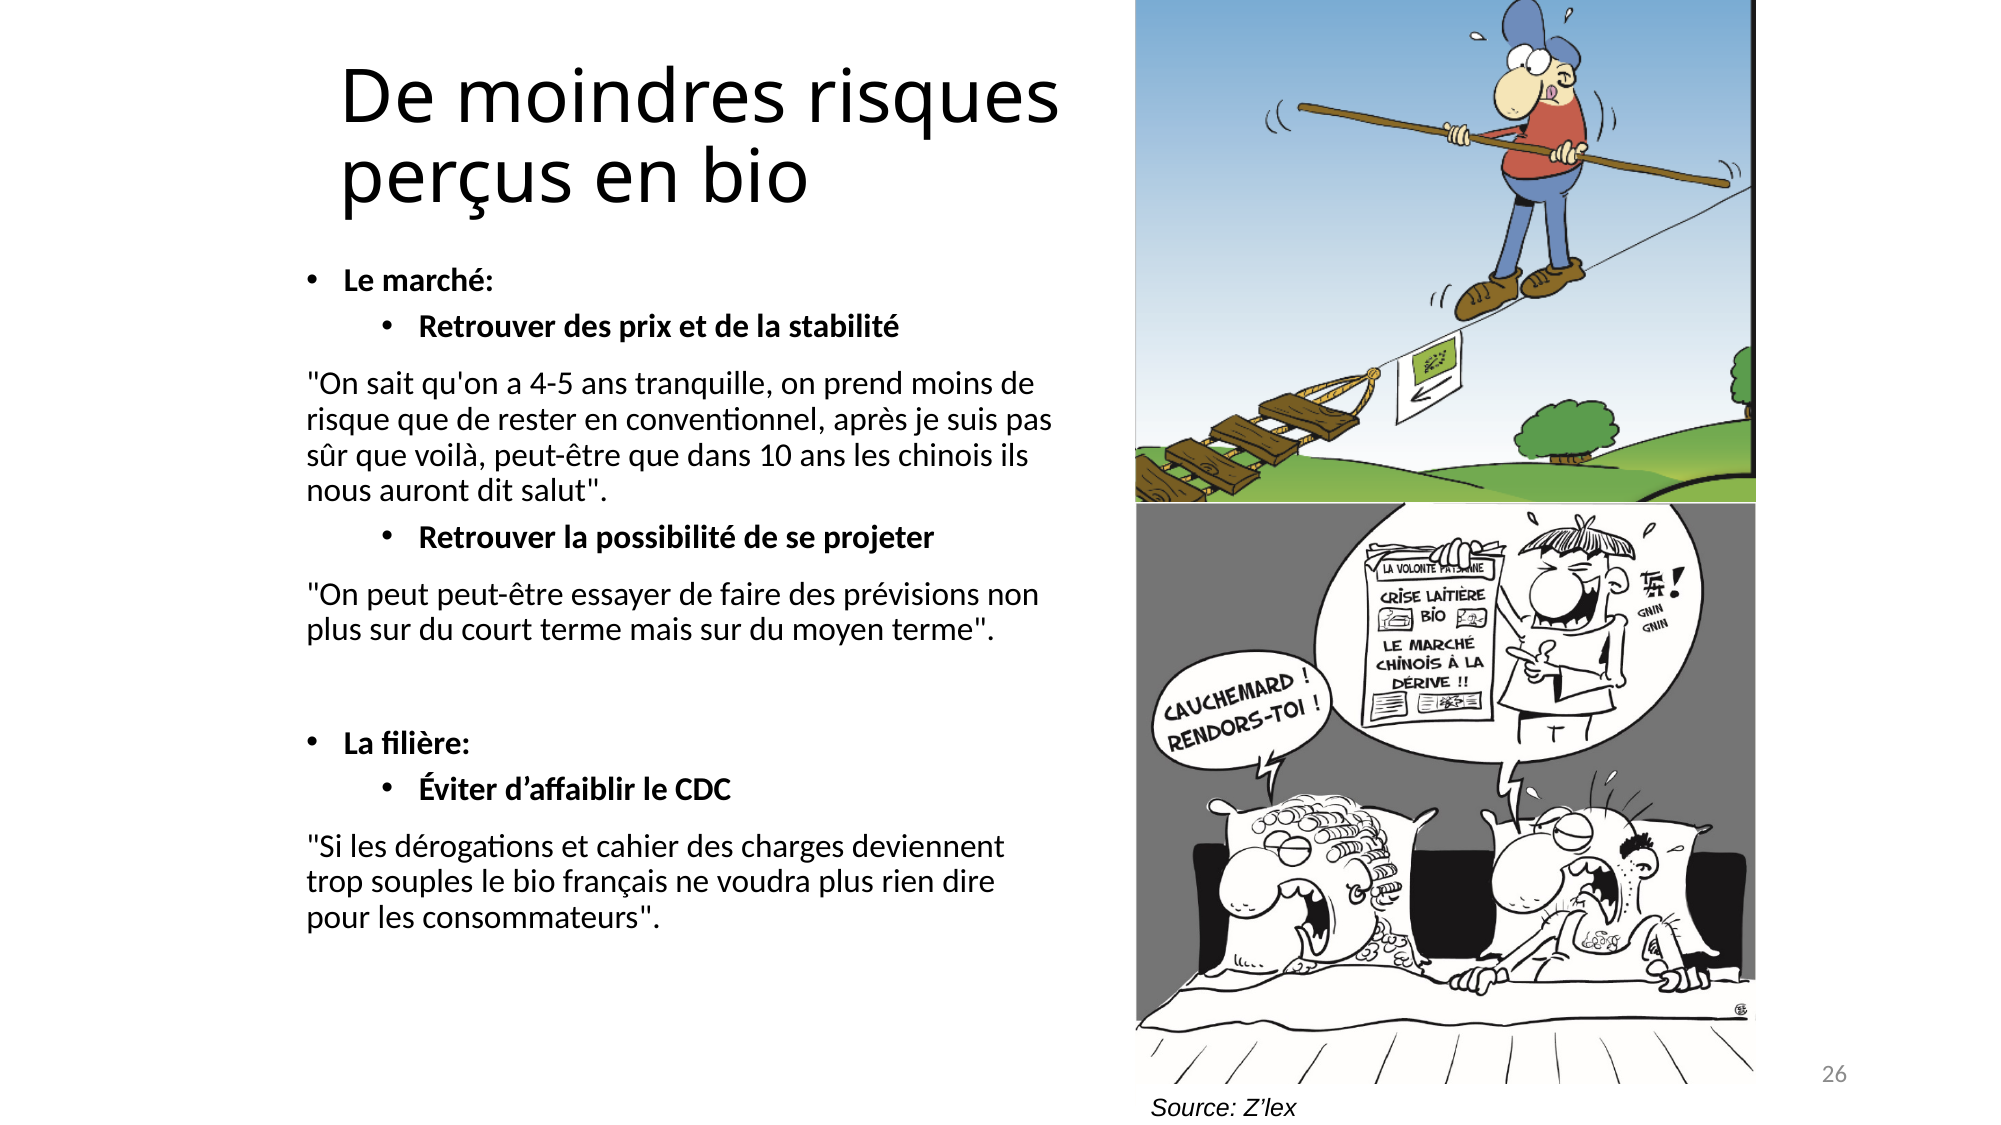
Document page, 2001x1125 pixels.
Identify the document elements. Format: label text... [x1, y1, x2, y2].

slide_number 26 [1756, 1042, 1863, 1103]
picture [1135, 0, 1756, 1106]
list Le marché: Retrouver des prix et de la stabilité "On sait qu'on a 4-5 ans tranquille, on prend moins de risque que de rester en conventionnel, après je suis pas sûr que voilà, peut-être que dans 10 ans les chinois ils nous auront dit salut". Retrouver la possibilité de se projeter "On peut peut-être essayer de faire des prévisions non plus sur du court terme mais sur du moyen terme". La filière: Éviter d’affaiblir le CDC "Si les dérogations et cahier des charges deviennent trop souples le bio français ne voudra plus rien dire pour les consommateurs". [291, 255, 1073, 998]
text_box Source: Z’lex [1135, 1106, 1756, 1125]
title De moindres risques perçus en bio [324, 45, 1093, 233]
